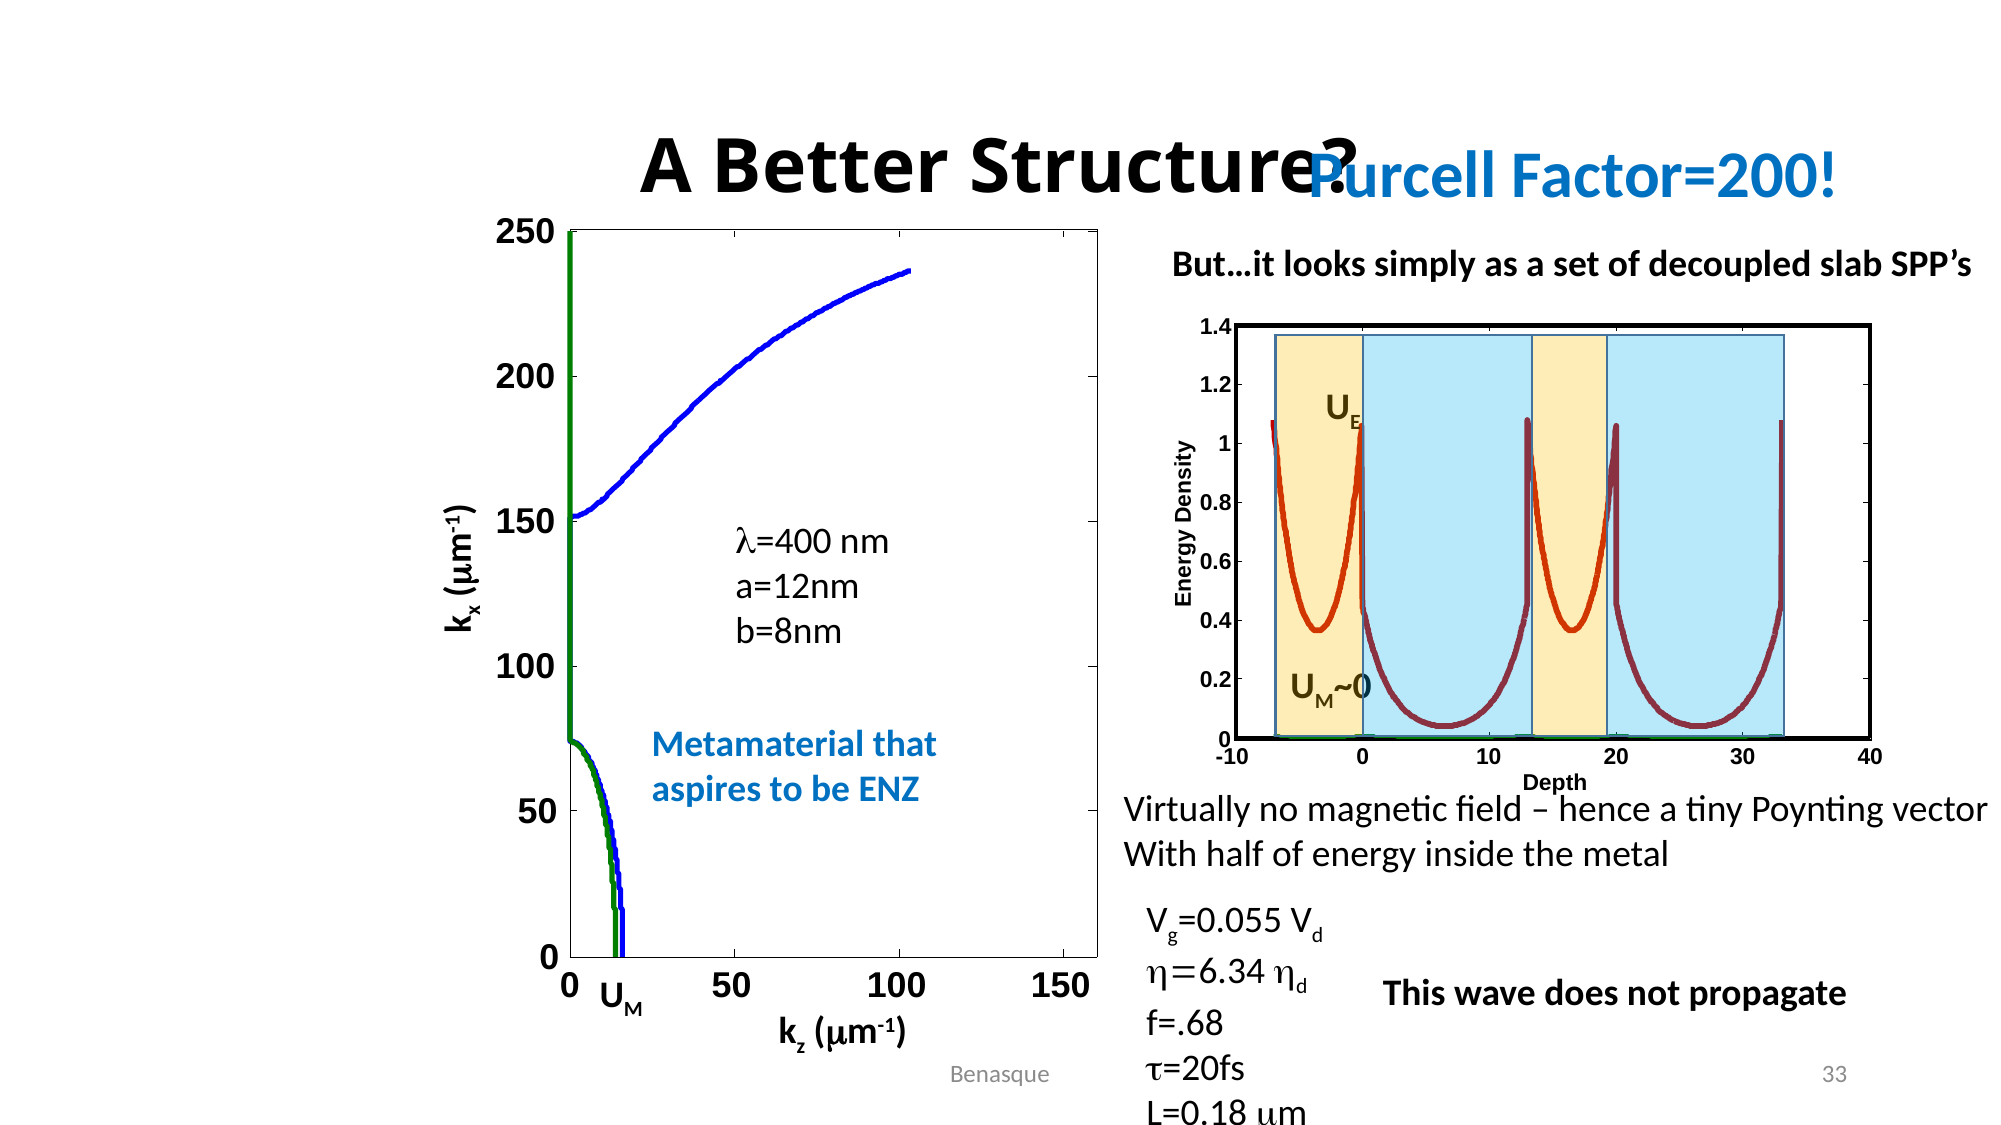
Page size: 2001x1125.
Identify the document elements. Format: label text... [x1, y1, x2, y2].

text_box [425, 198, 1114, 1060]
text_box Virtually no magnetic field – hence a tiny Poynting vector With half of energy inside the metal [1114, 776, 2000, 881]
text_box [1161, 304, 1897, 810]
text_box Vg=0.055 Vd h=6.34 hd f=.68 t=20fs L=0.18 mm [1131, 888, 1339, 1125]
footer Benasque [662, 1042, 1338, 1103]
text_box Purcell Factor=200! [1293, 123, 1871, 219]
text_box This wave does not propagate [1368, 960, 1872, 1021]
text_box But…it looks simply as a set of decoupled slab SPP’s [1157, 231, 1989, 291]
slide_number 33 [1412, 1042, 1863, 1103]
title A Better Structure? [137, 59, 1863, 278]
